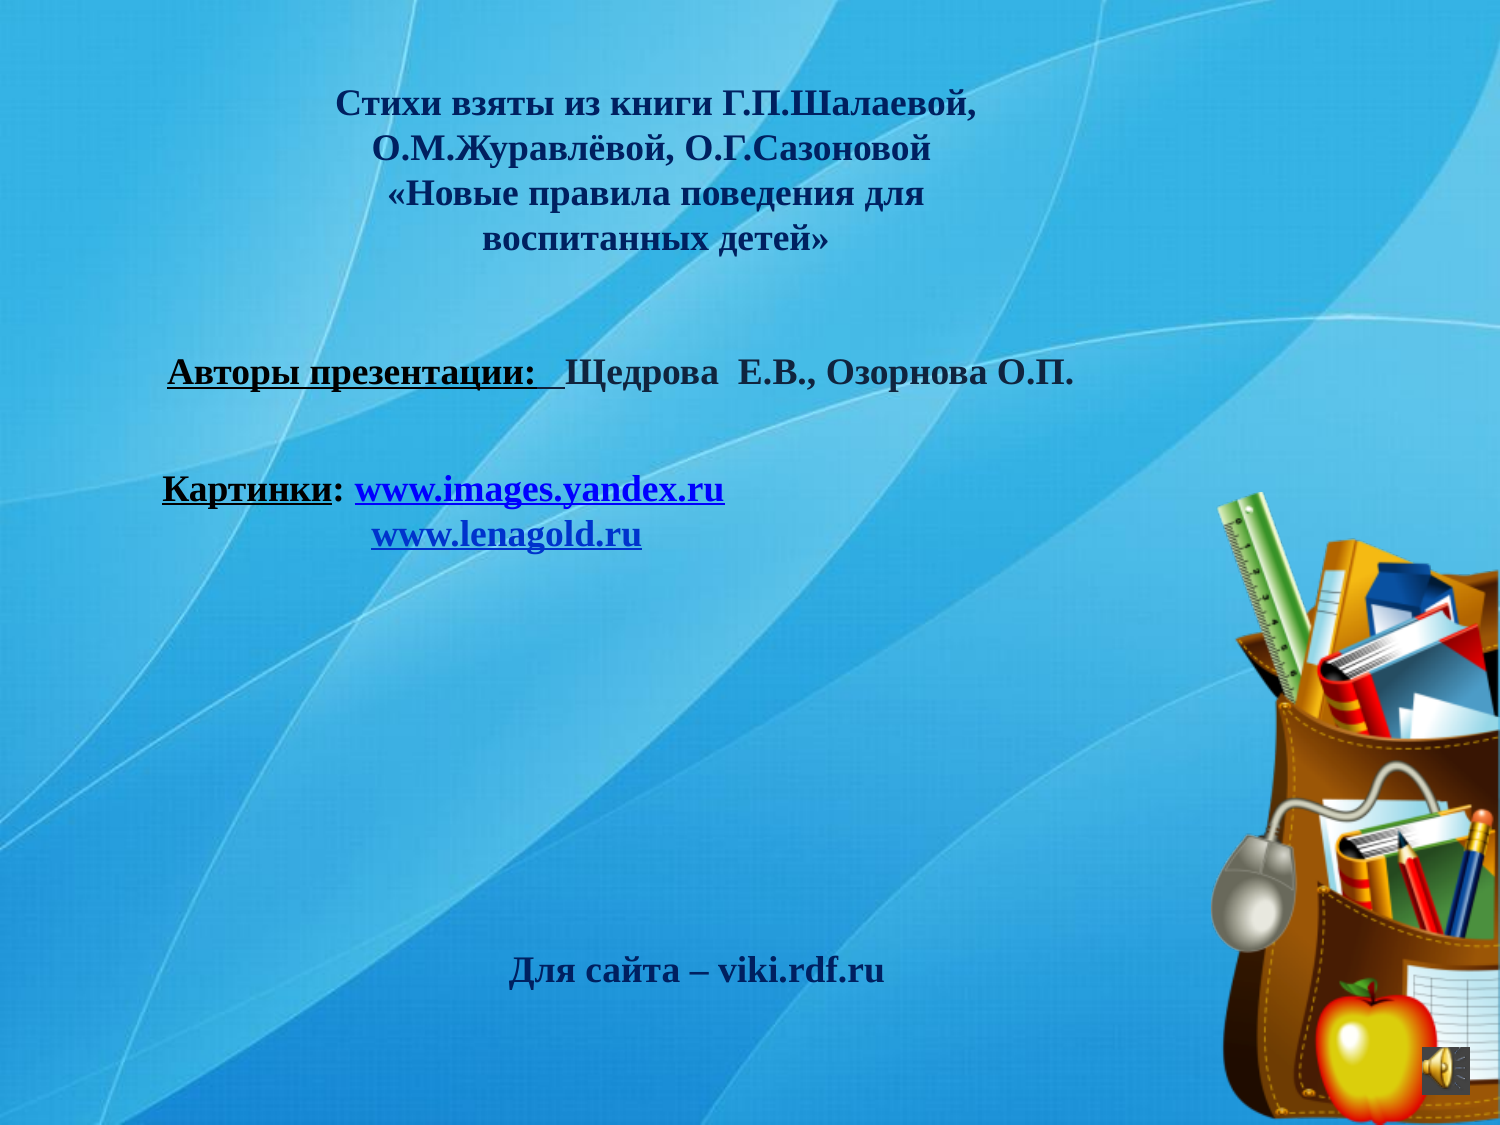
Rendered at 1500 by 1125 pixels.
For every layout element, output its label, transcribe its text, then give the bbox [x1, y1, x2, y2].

text_box Картинки: www.images.yandex.ru www.lenagold.ru [147, 456, 1020, 561]
text_box Стихи взяты из книги Г.П.Шалаевой, О.М.Журавлёвой, О.Г.Сазоновой «Новые правила поведения для воспитанных детей» [281, 70, 1032, 265]
text_box Для сайта – viki.rdf.ru [494, 937, 901, 998]
text_box Авторы презентации: Щедрова Е.В., Озорнова О.П. [152, 339, 1395, 445]
picture [0, 0, 1500, 1125]
